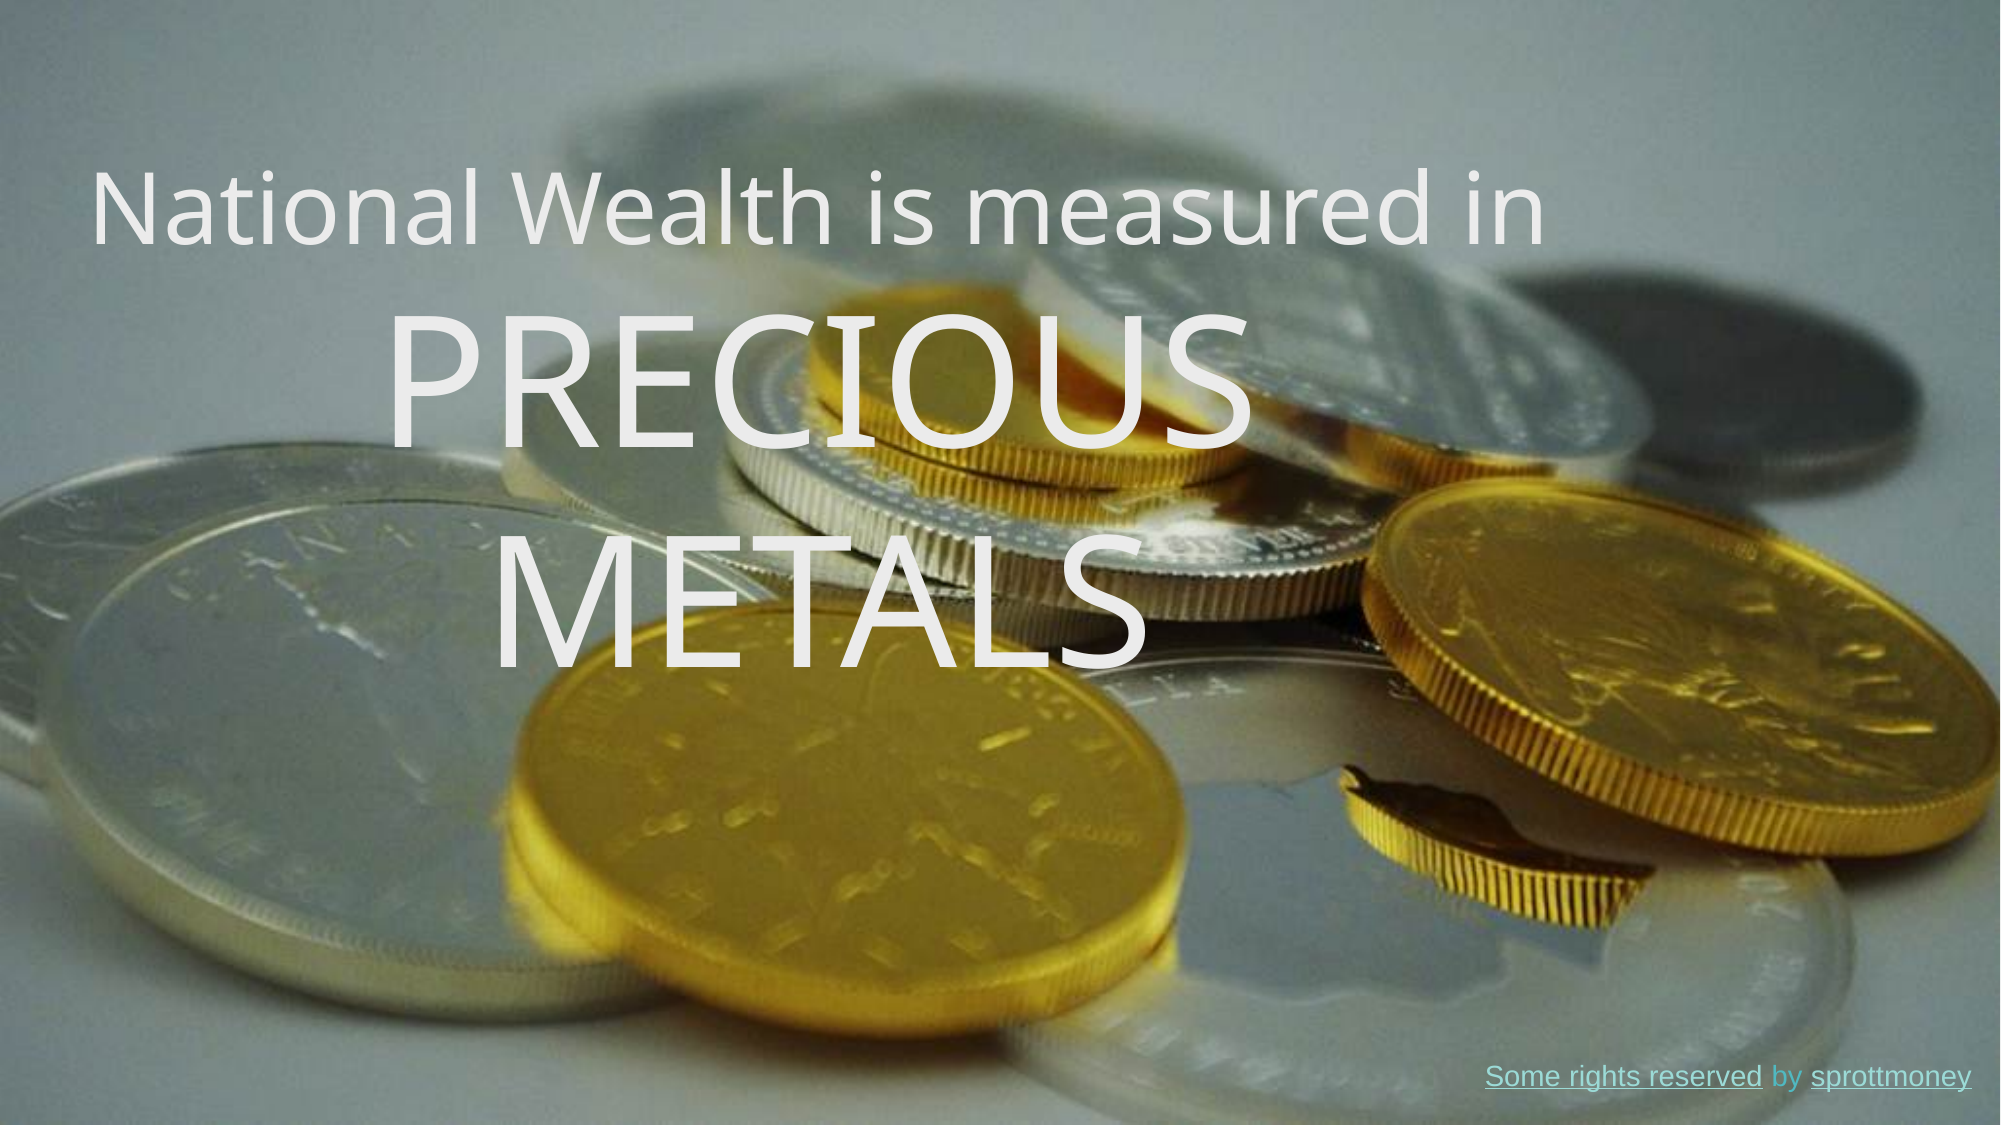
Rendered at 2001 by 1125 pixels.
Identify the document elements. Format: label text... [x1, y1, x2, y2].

title National Wealth is measured in PRECIOUS METALS [12, 136, 1625, 500]
text_box Some rights reserved by sprottmoney [1461, 1049, 1987, 1100]
picture [0, 0, 2001, 1125]
